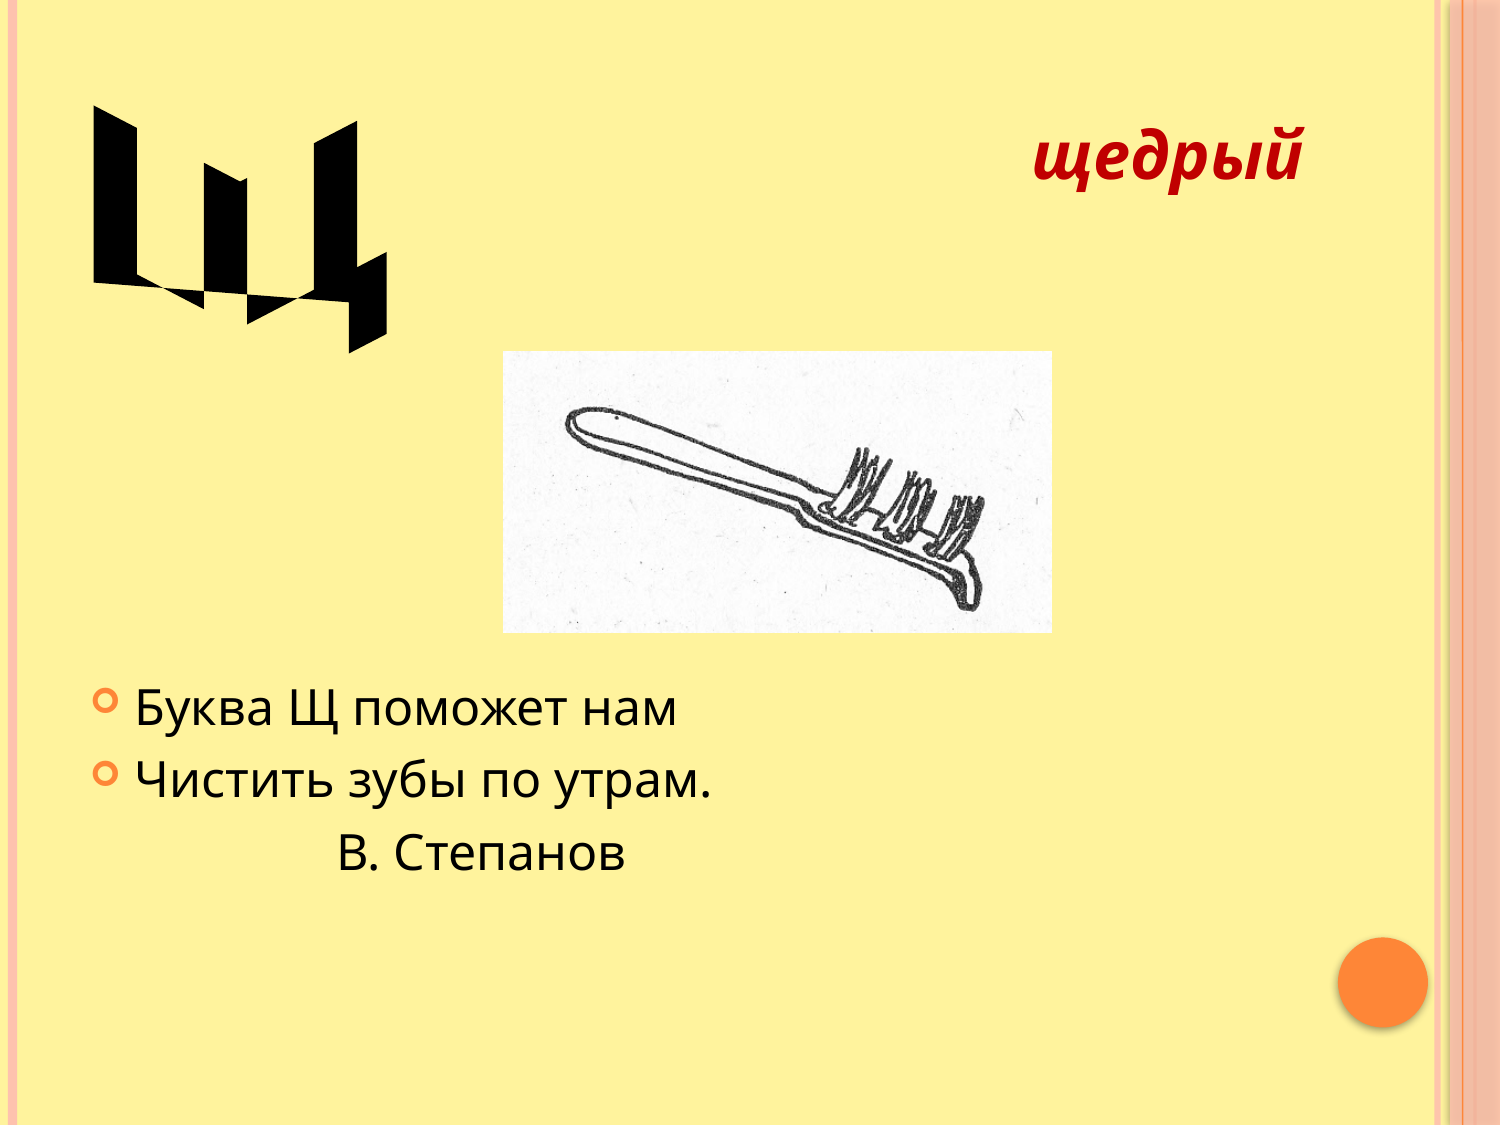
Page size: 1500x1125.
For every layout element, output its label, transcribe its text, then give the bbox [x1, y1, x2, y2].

text_box щедрый [1016, 105, 1319, 201]
picture [503, 351, 1052, 634]
list Буква Щ поможет нам Чистить зубы по утрам. В. Степанов [75, 667, 1425, 1005]
